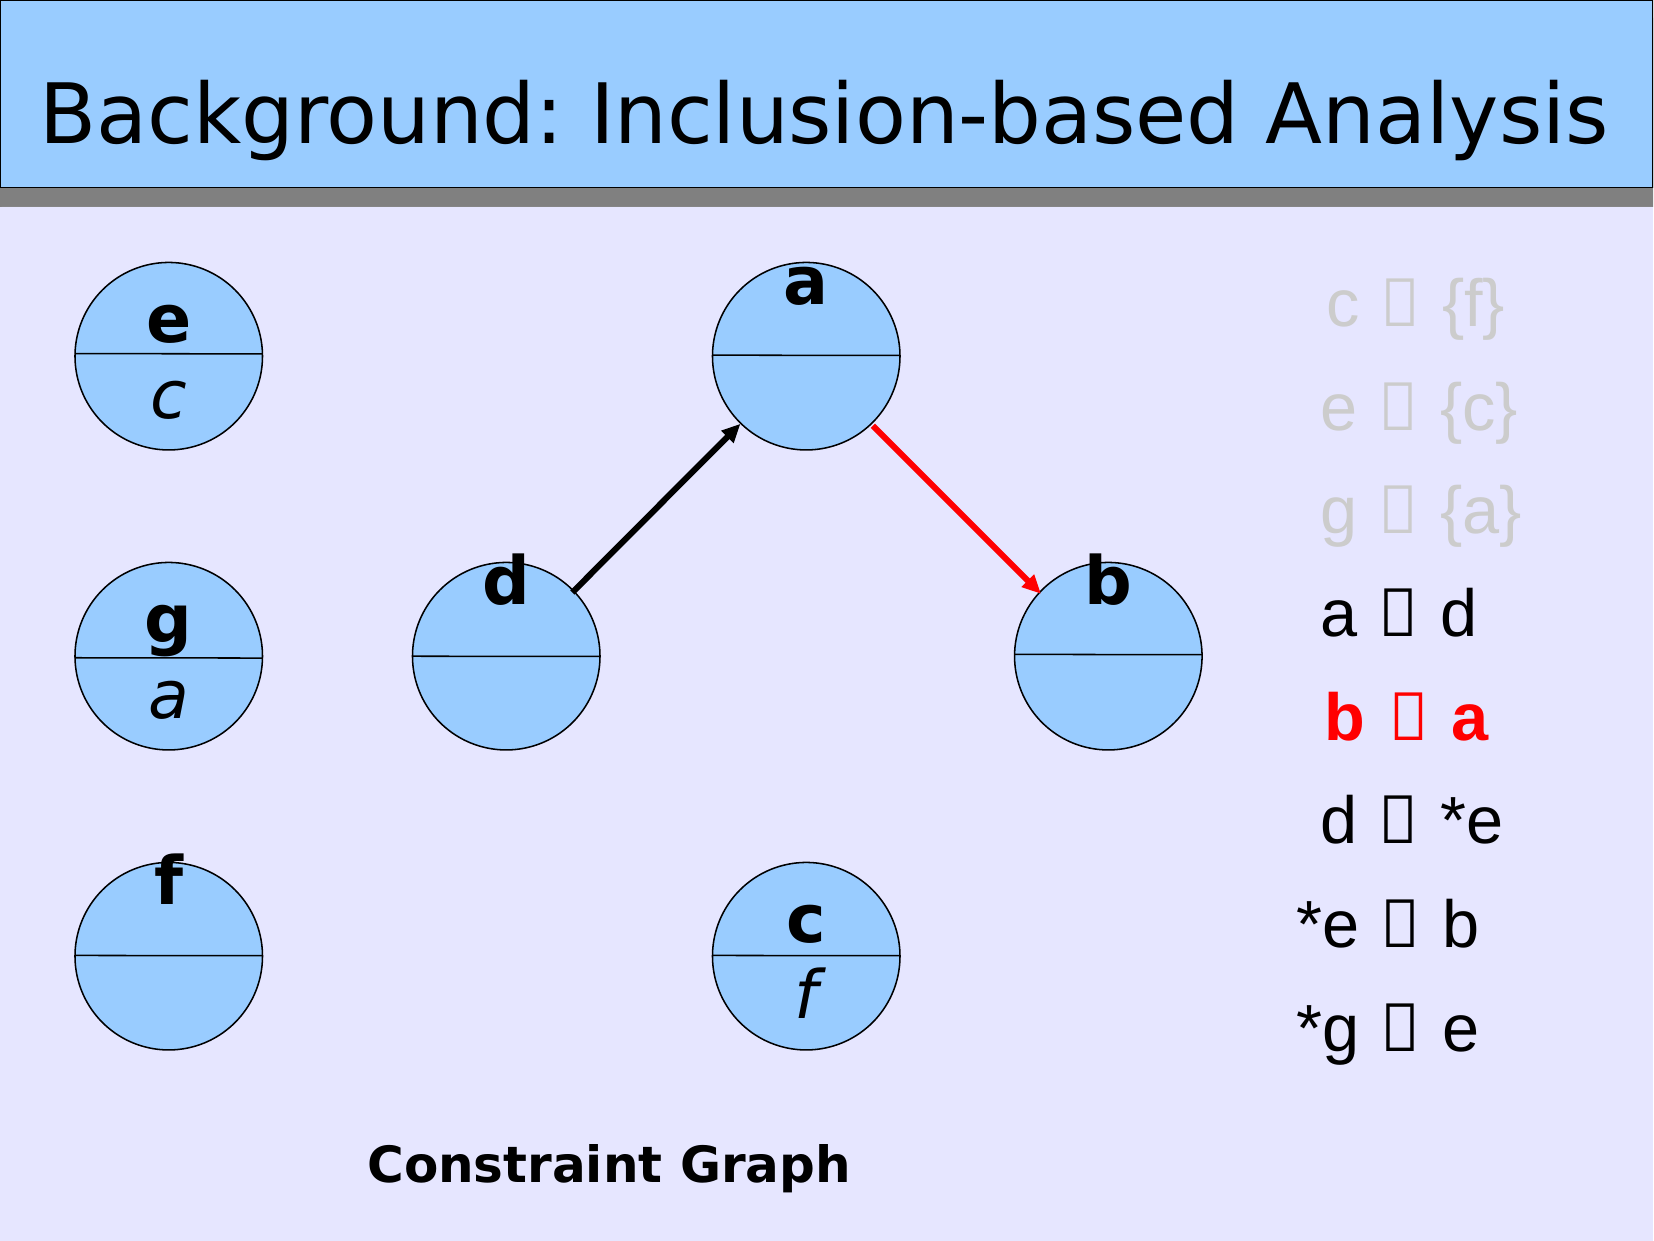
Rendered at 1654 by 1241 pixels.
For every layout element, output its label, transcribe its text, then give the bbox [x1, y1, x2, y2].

text_box a [712, 356, 901, 450]
text_box f [75, 862, 263, 955]
text_box a [712, 262, 900, 355]
text_box b [1014, 655, 1203, 750]
text_box b [1014, 562, 1203, 654]
text_box c f [712, 956, 901, 1050]
text_box e c [75, 354, 263, 450]
text_box d [412, 562, 600, 656]
text_box d [412, 657, 600, 750]
text_box [872, 425, 1041, 594]
text_box f [75, 956, 263, 1050]
text_box e c [75, 262, 263, 353]
text_box c f [712, 862, 900, 955]
title Background: Inclusion-based Analysis [0, 0, 1651, 226]
text_box Constraint Graph [352, 1127, 768, 1199]
text_box [572, 424, 741, 593]
list c  {f} e  {c} g  {a} a  d b  a d  *e *e  b *g  e [1277, 262, 1654, 1113]
text_box g a [75, 562, 263, 750]
